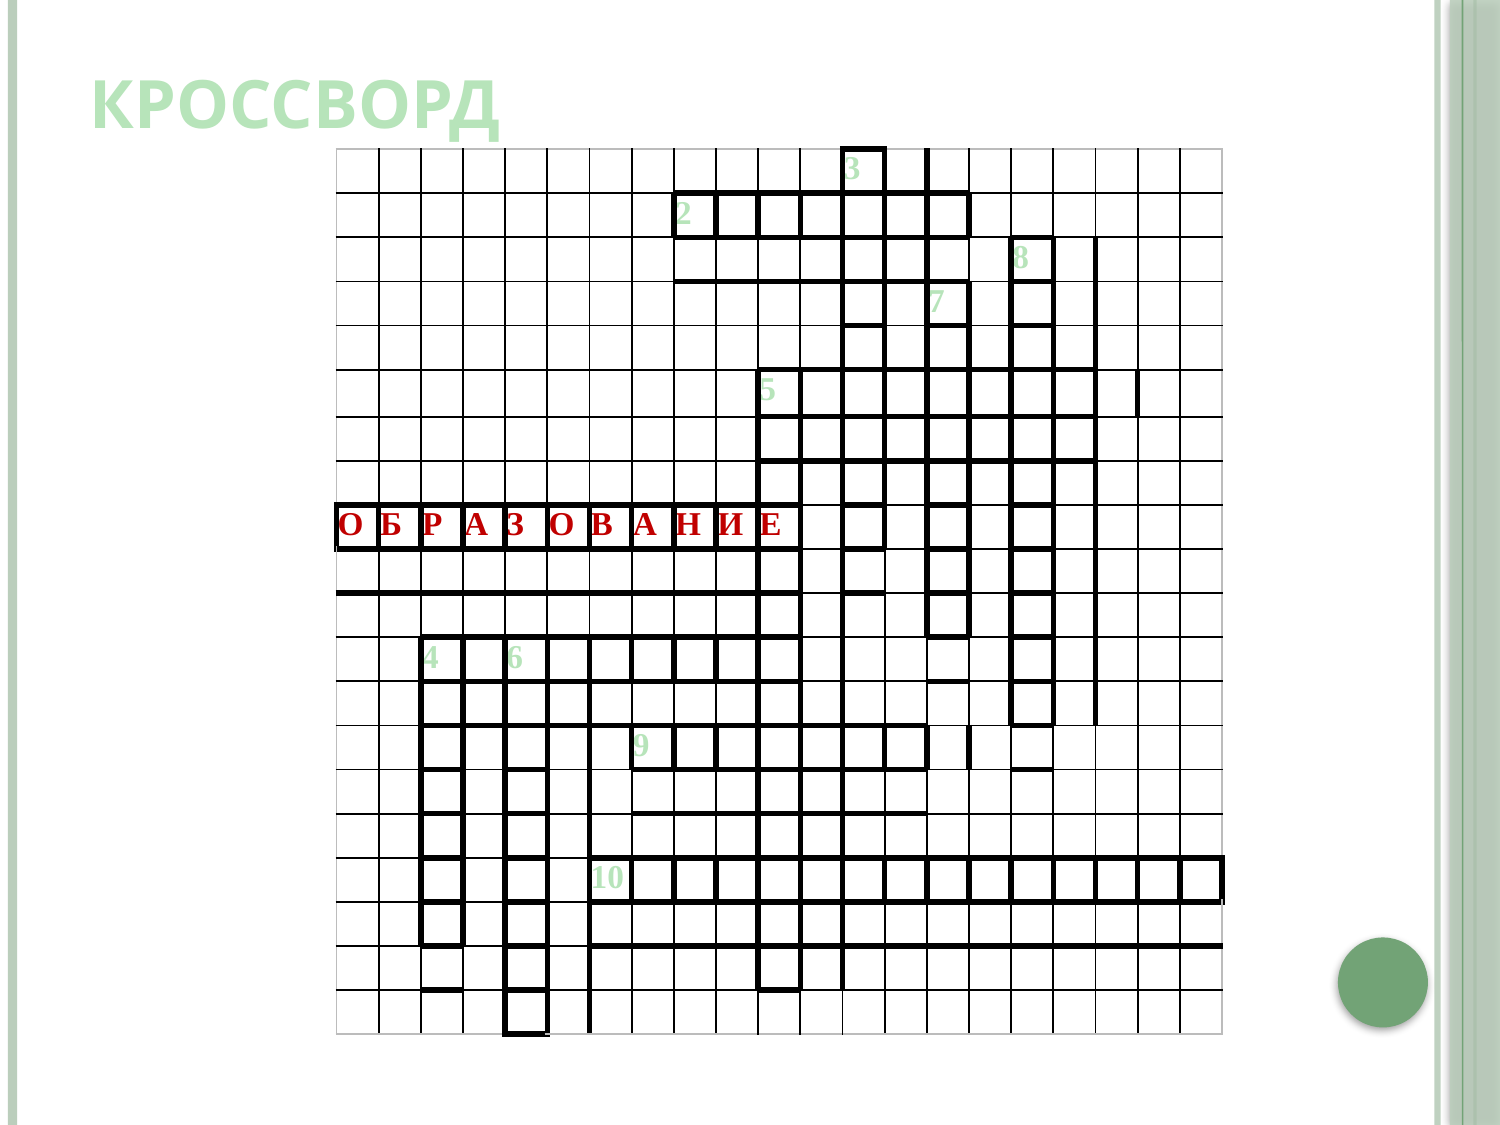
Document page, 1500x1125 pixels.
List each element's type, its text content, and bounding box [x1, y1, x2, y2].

table_cell [930, 552, 966, 590]
table_cell [548, 194, 589, 236]
table_cell [508, 684, 545, 723]
table_cell [1096, 991, 1137, 1033]
table_cell [592, 949, 631, 989]
table_cell [380, 726, 418, 769]
table_cell [508, 728, 545, 767]
table_cell [970, 638, 1008, 680]
table_cell [719, 728, 755, 767]
table_cell [1181, 418, 1221, 460]
table_cell [380, 903, 418, 945]
table_cell [761, 905, 798, 943]
table_cell [1014, 372, 1051, 414]
table_cell [337, 903, 378, 945]
table_cell [803, 682, 840, 723]
table_cell [761, 816, 798, 855]
table_cell [337, 282, 378, 325]
table_cell [380, 326, 420, 369]
table_cell [970, 770, 1010, 813]
table_cell [422, 194, 462, 236]
table_cell [1014, 328, 1051, 367]
table_cell [717, 418, 755, 460]
table_cell [422, 596, 462, 634]
table_cell [675, 326, 715, 369]
table_cell [1096, 949, 1137, 989]
table_cell [1014, 284, 1051, 323]
table_cell [845, 949, 884, 989]
table_cell [1181, 506, 1221, 548]
table_cell [803, 419, 840, 458]
table_cell [1139, 594, 1179, 636]
table_cell [464, 947, 502, 989]
table_cell [1181, 682, 1221, 725]
table_cell [380, 770, 418, 813]
table_cell [675, 284, 715, 325]
table_cell [675, 905, 715, 943]
table_cell [803, 816, 840, 855]
table_cell [1096, 726, 1137, 769]
table_cell [930, 508, 966, 546]
table_cell [886, 772, 926, 811]
table_cell [380, 947, 420, 989]
table_cell [337, 770, 378, 813]
table_cell [675, 684, 715, 723]
table_cell [634, 861, 671, 899]
table_cell [717, 552, 755, 590]
table_cell [590, 238, 631, 281]
table_cell [761, 196, 798, 235]
table_cell [677, 640, 713, 679]
table_cell [337, 682, 378, 725]
table_cell [380, 859, 418, 901]
table_cell [1054, 194, 1095, 236]
table_cell [550, 859, 587, 901]
table_cell [761, 949, 798, 987]
table_cell [508, 816, 545, 855]
table_cell [1098, 462, 1137, 504]
table_cell [1012, 194, 1052, 235]
table_cell [1181, 815, 1221, 855]
table_cell [633, 949, 673, 989]
table_cell [548, 238, 589, 281]
table_cell [845, 240, 882, 279]
table_cell [337, 991, 378, 1033]
table_cell [1012, 815, 1052, 855]
table_cell [801, 326, 840, 367]
table_cell [845, 638, 884, 680]
table_cell [761, 596, 798, 634]
table_cell [717, 371, 755, 416]
table_cell [590, 282, 631, 325]
table_cell [972, 282, 1008, 325]
table_cell [930, 419, 966, 458]
table_cell [887, 464, 924, 504]
table_cell [972, 372, 1008, 414]
table_cell [1054, 949, 1095, 989]
table_header [887, 150, 924, 190]
table_cell [466, 815, 502, 857]
table_cell [1012, 991, 1052, 1033]
table_cell [801, 284, 840, 325]
table_header 3 [845, 152, 882, 190]
table_cell [1098, 282, 1137, 325]
table_cell [970, 682, 1008, 725]
table_cell [422, 282, 462, 325]
title кроссворд [75, 45, 1425, 149]
table_cell [1014, 552, 1051, 590]
table_cell [592, 728, 629, 769]
table_cell [466, 728, 502, 769]
table_cell В [592, 508, 629, 546]
table_cell [633, 772, 673, 811]
table_header [464, 150, 504, 192]
table_cell [1056, 326, 1093, 367]
table_cell [845, 464, 882, 502]
table_cell [675, 552, 715, 590]
table_cell [930, 596, 966, 634]
table_cell [380, 371, 420, 416]
table_cell [1054, 770, 1095, 813]
table_cell [803, 594, 840, 636]
table_cell [803, 464, 840, 504]
table_cell [548, 596, 589, 634]
table_cell [508, 861, 545, 899]
table_cell [928, 991, 968, 1033]
table_cell [1014, 419, 1051, 458]
table_cell [464, 552, 504, 590]
table_cell И [719, 508, 755, 546]
table_cell 6 [508, 640, 545, 679]
table_cell 8 [1014, 240, 1051, 279]
table_cell [380, 991, 420, 1033]
table_cell [1139, 991, 1179, 1033]
table_cell [1139, 949, 1179, 989]
table_cell [422, 418, 462, 460]
table_cell [1181, 949, 1221, 989]
table_cell [337, 194, 378, 236]
table_cell Н [677, 508, 713, 546]
table_cell [466, 684, 502, 723]
table_cell [675, 596, 715, 634]
table_cell [970, 238, 1008, 281]
table_cell 4 [424, 640, 460, 679]
table_cell [1098, 550, 1137, 592]
table_cell [803, 638, 840, 680]
table_cell [759, 326, 799, 367]
table_cell [845, 372, 882, 414]
table_cell [337, 326, 378, 369]
table_header [337, 150, 378, 192]
table_cell [550, 770, 587, 813]
table_cell [761, 640, 798, 679]
table_cell [1054, 991, 1095, 1033]
table_cell [464, 462, 504, 502]
table_cell [759, 240, 799, 279]
table_cell [845, 552, 884, 590]
table_cell [928, 949, 968, 989]
table_cell [633, 596, 673, 634]
table_cell [970, 905, 1010, 943]
table_cell [761, 684, 798, 723]
table_cell [717, 816, 755, 855]
table_cell [972, 194, 1010, 236]
table_cell [717, 596, 755, 634]
table_cell [424, 905, 460, 943]
table_cell [424, 861, 460, 899]
table_cell [887, 506, 924, 548]
table_cell [1181, 770, 1221, 813]
table_cell [550, 684, 587, 723]
table_cell Р [424, 508, 460, 546]
table_cell [972, 550, 1008, 592]
table_cell [1181, 991, 1221, 1033]
table_cell [1139, 682, 1179, 725]
table_cell [1056, 506, 1093, 548]
table_header [1012, 150, 1052, 192]
table_cell [972, 506, 1008, 548]
table_cell [508, 949, 545, 987]
table_cell [1056, 464, 1093, 504]
table_header [1181, 150, 1221, 192]
table_cell [464, 282, 504, 325]
table_cell [675, 816, 715, 855]
table_cell [1012, 728, 1052, 767]
table_cell [380, 194, 420, 236]
table_cell [972, 464, 1008, 504]
table_cell [464, 238, 504, 281]
table_cell [590, 596, 631, 634]
table_cell [1014, 464, 1051, 502]
table_cell [886, 816, 926, 855]
table_cell [337, 638, 378, 680]
table_cell А [634, 508, 671, 546]
table_cell [803, 550, 840, 592]
table_cell [886, 550, 924, 592]
table_cell [424, 772, 460, 811]
table_cell [1096, 194, 1137, 236]
table_cell [380, 638, 418, 680]
table_cell [928, 684, 968, 725]
table_cell [928, 815, 968, 855]
table_cell [675, 240, 715, 279]
table_cell [887, 196, 924, 235]
table_cell [508, 772, 545, 811]
table_cell [719, 196, 755, 235]
table_cell [1096, 905, 1137, 943]
table_cell [550, 903, 587, 945]
table_cell [972, 419, 1008, 458]
table_cell [717, 991, 757, 1033]
table_cell [717, 462, 755, 502]
table_cell [422, 462, 462, 502]
table_cell [1181, 550, 1221, 592]
table_cell [930, 372, 966, 414]
table_cell [508, 905, 545, 943]
table_cell [1056, 282, 1093, 325]
table_cell [590, 371, 631, 416]
table_cell [464, 371, 504, 416]
table_cell [380, 596, 420, 636]
table_cell [1183, 861, 1219, 899]
table_cell [633, 238, 673, 281]
table_cell [717, 684, 755, 723]
table_cell [1056, 550, 1093, 592]
table_cell [803, 728, 840, 767]
table_cell [972, 861, 1008, 899]
table_cell [845, 508, 882, 546]
table_header [1096, 150, 1137, 192]
table_cell [845, 419, 882, 458]
table_cell [1014, 640, 1051, 679]
table_cell [803, 506, 840, 548]
table_cell [1012, 949, 1052, 989]
table_cell [1098, 326, 1137, 369]
table_cell [592, 815, 631, 855]
table_cell [1139, 815, 1179, 855]
table_cell [466, 640, 502, 679]
table_cell [550, 728, 587, 769]
table_cell [550, 815, 587, 857]
table_cell [464, 418, 504, 460]
table_cell [928, 905, 968, 943]
table_cell [506, 552, 546, 590]
table_cell [930, 196, 966, 235]
table_cell [506, 238, 546, 281]
table_cell [506, 596, 546, 634]
table_cell [1014, 508, 1051, 546]
table_cell [633, 371, 673, 416]
table_cell [1098, 594, 1137, 636]
table_header [759, 150, 799, 190]
table_cell [508, 993, 545, 1031]
table_cell З [508, 508, 545, 546]
table_cell [887, 372, 924, 414]
table_cell [1014, 596, 1051, 634]
table_cell [337, 596, 378, 636]
table_header [422, 150, 462, 192]
table_cell 2 [677, 196, 713, 235]
table_cell [1056, 638, 1093, 680]
table_cell [337, 371, 378, 416]
table_cell [675, 772, 715, 811]
table_cell [1098, 371, 1135, 416]
table_cell [1139, 418, 1179, 460]
table_cell [759, 993, 799, 1033]
table_cell [1139, 326, 1179, 369]
table_cell [845, 328, 882, 367]
table_header [633, 150, 673, 192]
table_cell [337, 859, 378, 901]
table_cell [717, 284, 757, 325]
table_cell [675, 949, 715, 989]
table_header [1139, 150, 1179, 192]
table_cell [506, 326, 546, 369]
table_cell [972, 326, 1008, 367]
table_cell [970, 991, 1010, 1033]
table_cell [337, 815, 378, 857]
table_cell [675, 418, 715, 460]
table_header [380, 150, 420, 192]
table_cell О [550, 508, 587, 546]
table_cell [550, 991, 587, 1033]
table_cell [761, 419, 798, 458]
table_header [970, 150, 1010, 192]
table_cell [590, 552, 631, 590]
table_cell [466, 859, 502, 901]
table_cell [1181, 238, 1221, 281]
table_cell [845, 816, 884, 855]
table_cell [1140, 371, 1179, 416]
table_cell [1012, 905, 1052, 943]
table_cell [801, 991, 842, 1033]
table_cell [422, 371, 462, 416]
table_cell [930, 328, 966, 367]
table_cell [633, 282, 673, 325]
table_cell [590, 418, 631, 460]
table_cell [717, 326, 757, 369]
table_cell [506, 371, 546, 416]
table_cell [1181, 638, 1221, 680]
table_cell [719, 640, 755, 679]
table_header [801, 150, 840, 190]
table_cell 9 [634, 728, 671, 767]
table_cell [1139, 194, 1179, 236]
table_cell [930, 240, 968, 279]
table_cell [717, 949, 755, 989]
table_cell [1140, 861, 1177, 899]
table_cell [590, 194, 631, 236]
table_cell [1056, 372, 1093, 414]
table_cell [506, 418, 546, 460]
table_cell [761, 772, 798, 811]
table_cell [548, 418, 589, 460]
table_cell [1139, 638, 1179, 680]
table_cell [550, 947, 587, 989]
table_cell [1098, 418, 1137, 460]
table_cell [803, 949, 840, 989]
table_cell [337, 552, 378, 590]
table_cell [1139, 462, 1179, 504]
table_cell [972, 594, 1008, 636]
table_cell [464, 596, 504, 634]
table_cell [1181, 282, 1221, 325]
table_cell [1056, 238, 1093, 281]
table_cell [930, 726, 966, 769]
table_cell [845, 596, 884, 636]
table_cell [380, 282, 420, 325]
table_cell [677, 861, 713, 899]
table_cell Е [761, 508, 798, 546]
table_cell [337, 238, 378, 281]
table_cell [928, 770, 968, 813]
table_cell 10 [592, 861, 629, 899]
table_cell [759, 284, 799, 325]
table_header [930, 150, 968, 190]
table_cell [380, 418, 420, 460]
table_cell [548, 552, 589, 590]
table_cell [675, 371, 715, 416]
table_cell [424, 728, 460, 767]
table_cell [803, 772, 840, 811]
table_cell 5 [761, 372, 798, 414]
table_cell [592, 770, 631, 813]
table_cell [717, 240, 757, 279]
table_cell [1139, 770, 1179, 813]
table_cell [761, 552, 798, 590]
table_cell [464, 326, 504, 369]
table_cell [633, 326, 673, 369]
table_cell [337, 726, 378, 769]
table_cell А [466, 508, 502, 546]
table_cell [970, 815, 1010, 855]
table_cell [886, 949, 926, 989]
table_cell [845, 284, 882, 323]
table_header [590, 150, 631, 192]
table_cell [380, 682, 418, 725]
table_cell [677, 728, 713, 767]
table_cell [633, 418, 673, 460]
table_cell [845, 772, 884, 811]
table_cell [1139, 282, 1179, 325]
table_cell [592, 640, 629, 679]
table_cell [1181, 594, 1221, 636]
table_cell [506, 282, 546, 325]
table_cell [1054, 726, 1095, 769]
table_cell [761, 464, 798, 502]
table_cell [337, 947, 378, 989]
table_cell [633, 905, 673, 943]
table_cell [1139, 726, 1179, 769]
table_cell Б [381, 508, 418, 546]
table_cell [380, 552, 420, 590]
table_cell [1056, 594, 1093, 636]
table_header [675, 150, 715, 190]
table_cell [1139, 238, 1179, 281]
table_cell [675, 462, 715, 502]
table_cell [1014, 861, 1051, 899]
table_cell [887, 284, 924, 325]
table_cell [1181, 462, 1221, 504]
table_cell [1181, 194, 1221, 236]
table_cell [422, 949, 462, 987]
table_cell [590, 462, 631, 502]
table_cell [634, 640, 671, 679]
table_cell [1181, 326, 1221, 369]
table_cell [930, 861, 966, 899]
table_header [506, 150, 546, 192]
table_cell [1139, 506, 1179, 548]
table_cell [886, 905, 926, 943]
table_cell [803, 372, 840, 414]
table_cell [761, 861, 798, 899]
table_cell [1098, 682, 1137, 725]
table_cell [592, 684, 631, 723]
table_cell [422, 993, 462, 1033]
table_cell [803, 861, 840, 899]
table_cell [506, 462, 546, 502]
table_cell [719, 861, 755, 899]
table_cell [466, 770, 502, 813]
table_cell [1014, 684, 1051, 723]
table_header [548, 150, 589, 192]
table_cell О [339, 508, 376, 546]
table_cell [1056, 419, 1093, 458]
table_cell [761, 728, 798, 767]
table_cell [1096, 770, 1137, 813]
table_cell [1139, 905, 1179, 943]
table_cell [1098, 861, 1135, 899]
table_cell [633, 684, 673, 723]
table_cell [380, 238, 420, 281]
table_cell [590, 326, 631, 369]
table_cell [886, 638, 926, 680]
table_cell 7 [930, 284, 966, 323]
table_cell [633, 991, 673, 1033]
table_cell [928, 640, 968, 679]
table_cell [1098, 506, 1137, 548]
table_cell [717, 772, 755, 811]
table_cell [845, 861, 882, 899]
table_cell [422, 238, 462, 281]
table_cell [1054, 905, 1095, 943]
table_cell [548, 462, 589, 502]
table_cell [1181, 371, 1221, 416]
table_cell [466, 903, 502, 945]
table_cell [886, 594, 924, 636]
table_cell [1139, 550, 1179, 592]
table_cell [1181, 905, 1221, 943]
table_cell [843, 991, 884, 1033]
table_cell [970, 949, 1010, 989]
table_cell [422, 326, 462, 369]
table_cell [1098, 238, 1137, 281]
table_cell [887, 728, 924, 767]
table_cell [1098, 638, 1137, 680]
table_header [1054, 150, 1095, 192]
table_cell [1056, 682, 1093, 725]
table_cell [675, 991, 715, 1033]
table_cell [972, 726, 1010, 769]
table_cell [887, 240, 924, 279]
table_cell [845, 905, 884, 943]
table_cell [930, 464, 966, 502]
table_cell [506, 194, 546, 236]
table_cell [845, 682, 884, 723]
table_cell [845, 196, 882, 235]
table_cell [548, 326, 589, 369]
table_cell [548, 371, 589, 416]
table_cell [424, 816, 460, 855]
table_cell [717, 905, 755, 943]
table_cell [1056, 861, 1093, 899]
table_cell [464, 194, 504, 236]
table_cell [1012, 772, 1052, 813]
table_cell [337, 418, 378, 460]
table_cell [1096, 815, 1137, 855]
table_cell [887, 861, 924, 899]
table_cell [380, 815, 418, 857]
table_cell [633, 462, 673, 502]
table_cell [633, 552, 673, 590]
table_cell [887, 419, 924, 458]
table_cell [424, 684, 460, 723]
table_cell [337, 462, 378, 502]
table_cell [1054, 815, 1095, 855]
table_cell [550, 640, 587, 679]
table_cell [548, 282, 589, 325]
table_cell [422, 552, 462, 590]
table_cell [380, 462, 420, 502]
table_cell [801, 240, 840, 279]
table_cell [633, 816, 673, 855]
table_cell [845, 728, 882, 767]
table_cell [592, 991, 631, 1033]
table_header [717, 150, 757, 190]
table_cell [886, 682, 926, 723]
table_cell [803, 905, 840, 943]
table_cell [633, 194, 671, 236]
table_cell [464, 991, 502, 1033]
table_cell [803, 196, 840, 235]
table_cell [886, 991, 926, 1033]
table_cell [1181, 726, 1221, 769]
table_cell [887, 326, 924, 367]
table_cell [592, 905, 631, 943]
